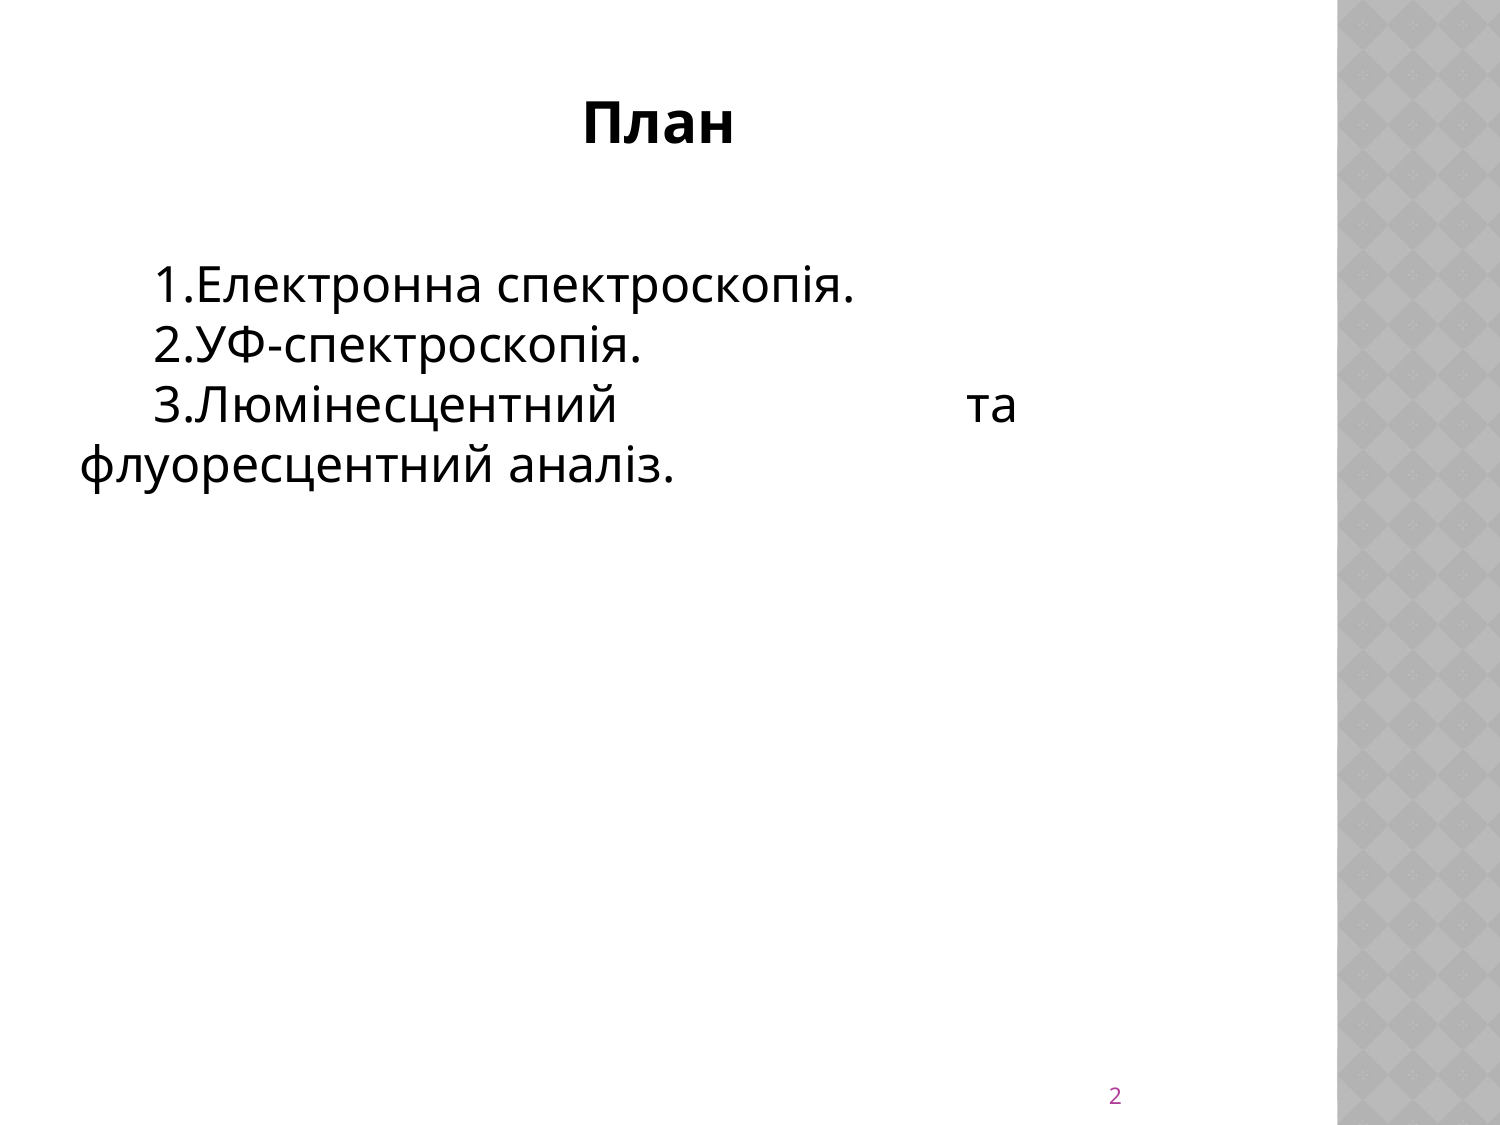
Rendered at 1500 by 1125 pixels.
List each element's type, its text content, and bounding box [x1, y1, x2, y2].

slide_number 2 [1025, 1075, 1122, 1113]
text_box Електронна спектроскопія. УФ-спектроскопія. Люмінесцентний та флуоресцентний аналіз. [64, 244, 1034, 500]
text_box План [566, 78, 751, 163]
